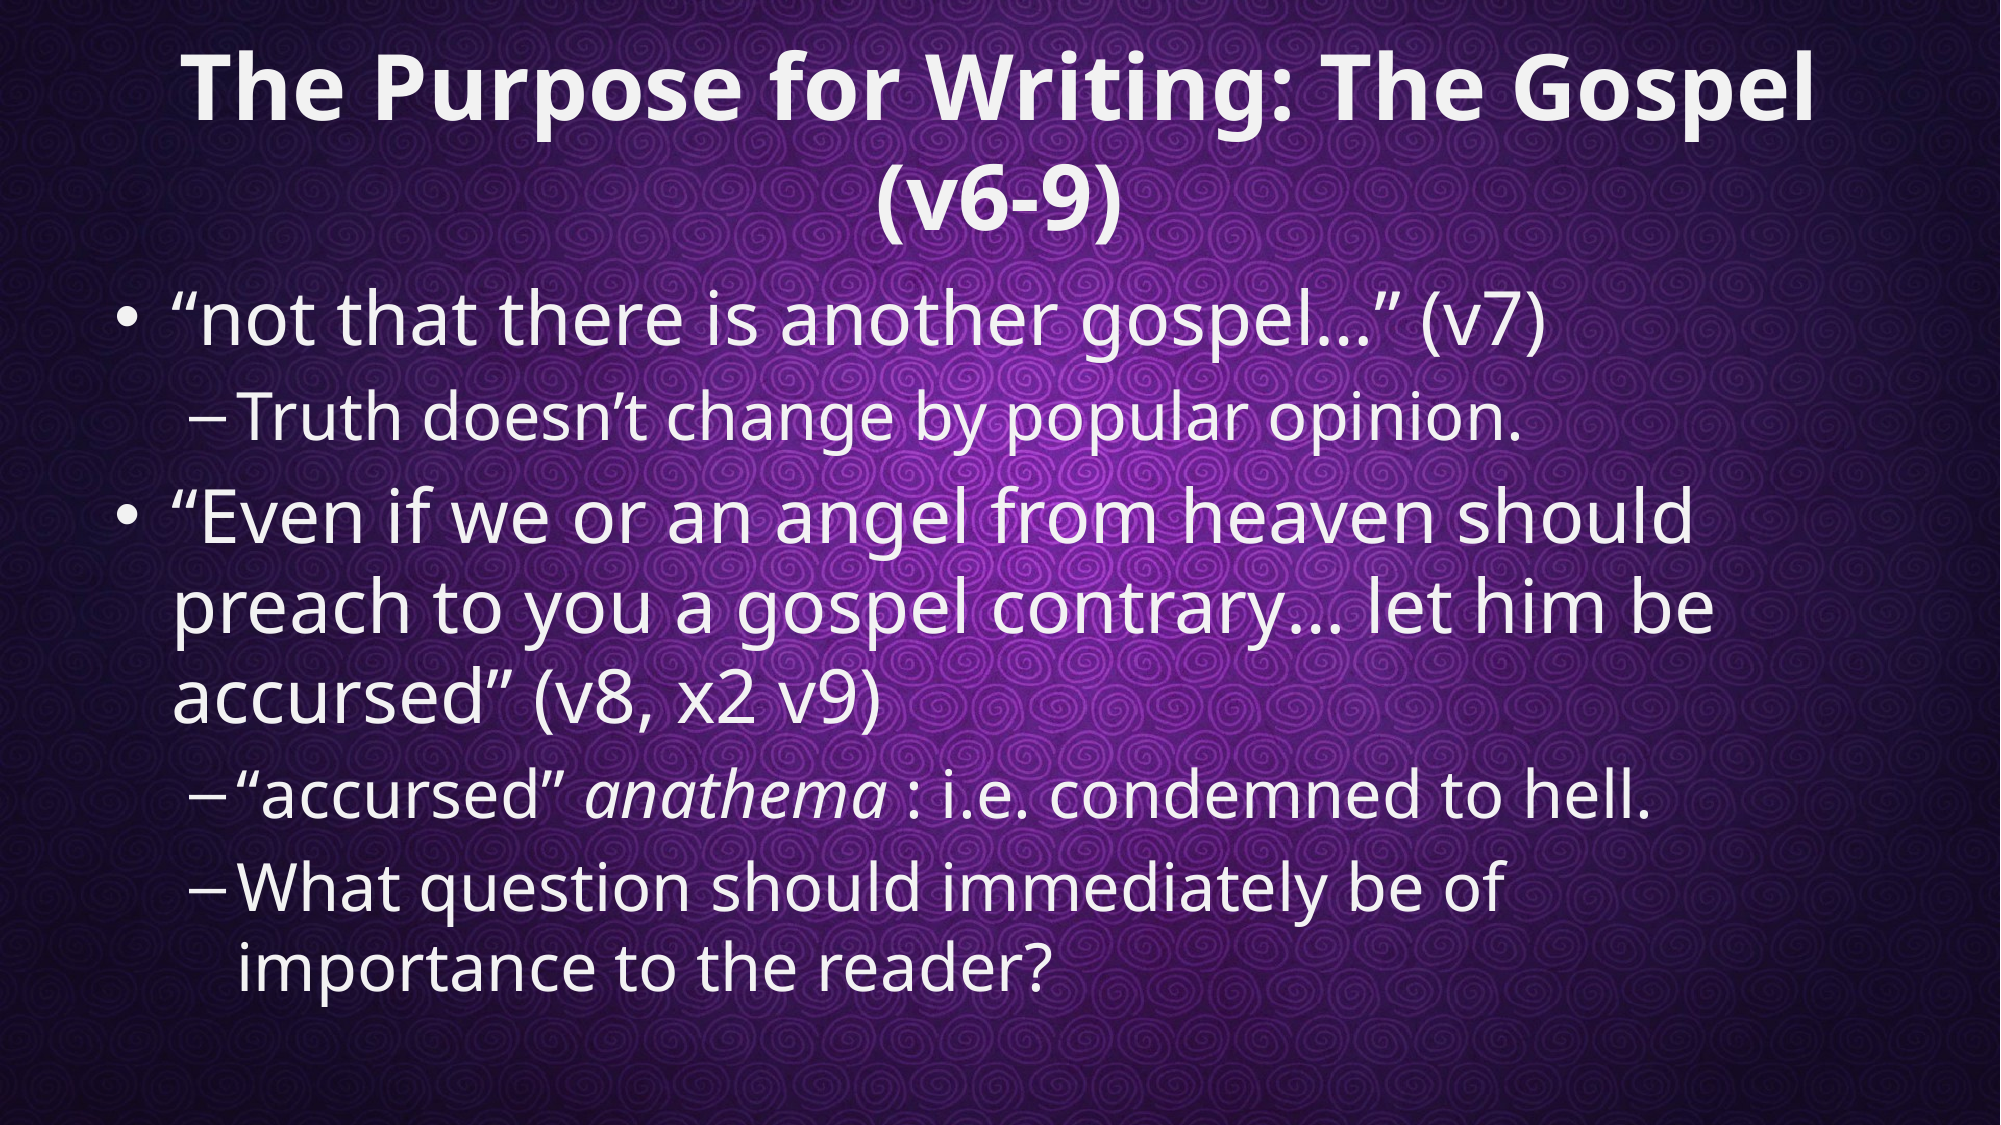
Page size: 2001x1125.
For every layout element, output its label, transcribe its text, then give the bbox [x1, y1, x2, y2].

list “not that there is another gospel…” (v7) Truth doesn’t change by popular opinion. “Even if we or an angel from heaven should preach to you a gospel contrary… let him be accursed” (v8, x2 v9) “accursed” anathema : i.e. condemned to hell. What question should immediately be of importance to the reader? [99, 262, 1900, 1005]
title The Purpose for Writing: The Gospel (v6-9) [99, 45, 1900, 233]
picture [0, 0, 2000, 1125]
